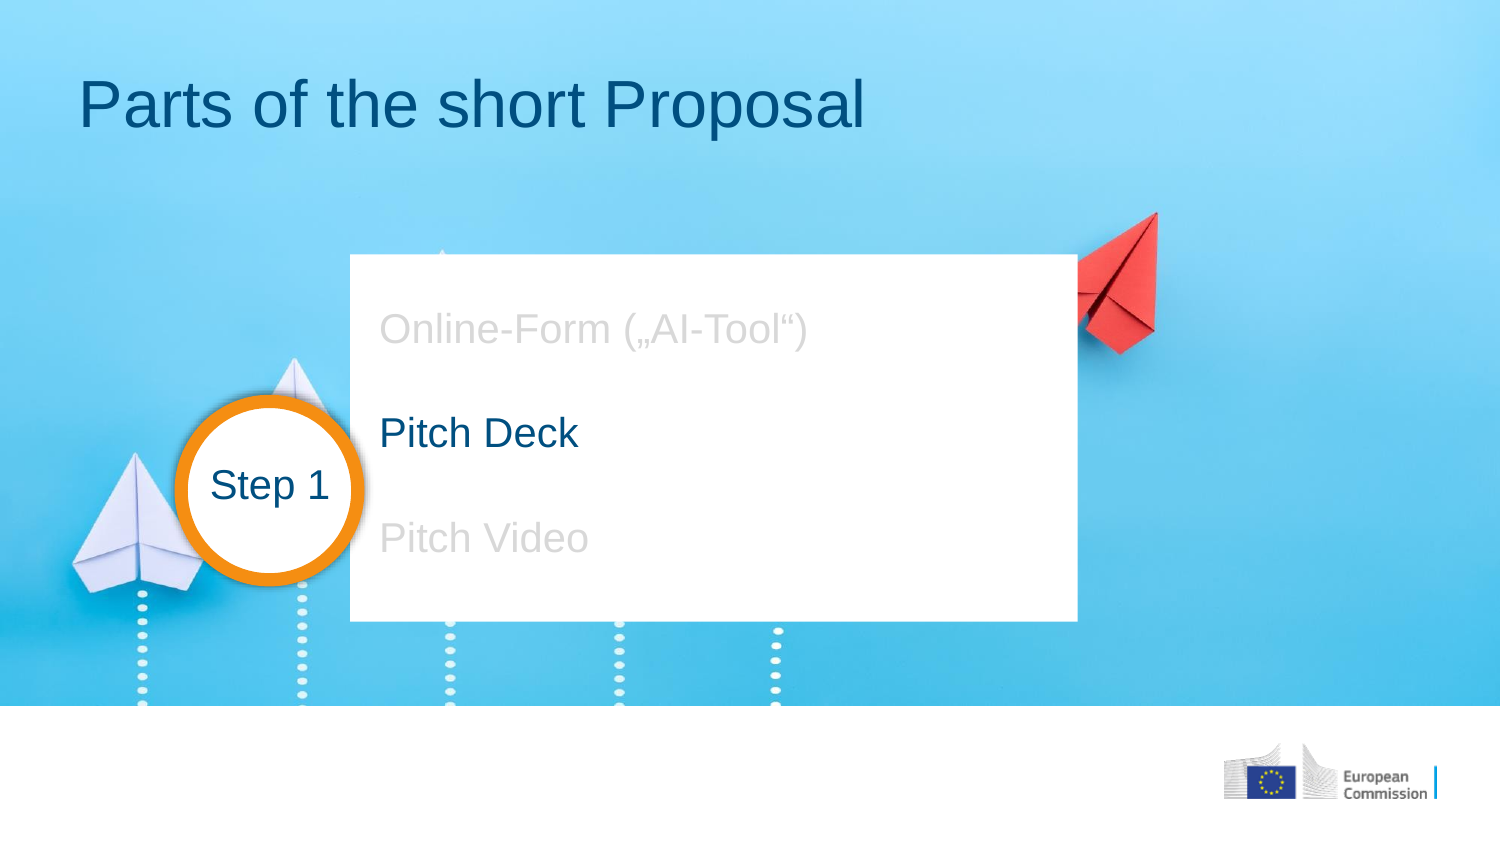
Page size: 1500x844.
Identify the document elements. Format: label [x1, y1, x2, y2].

picture [0, 0, 1500, 706]
picture [1224, 743, 1437, 799]
